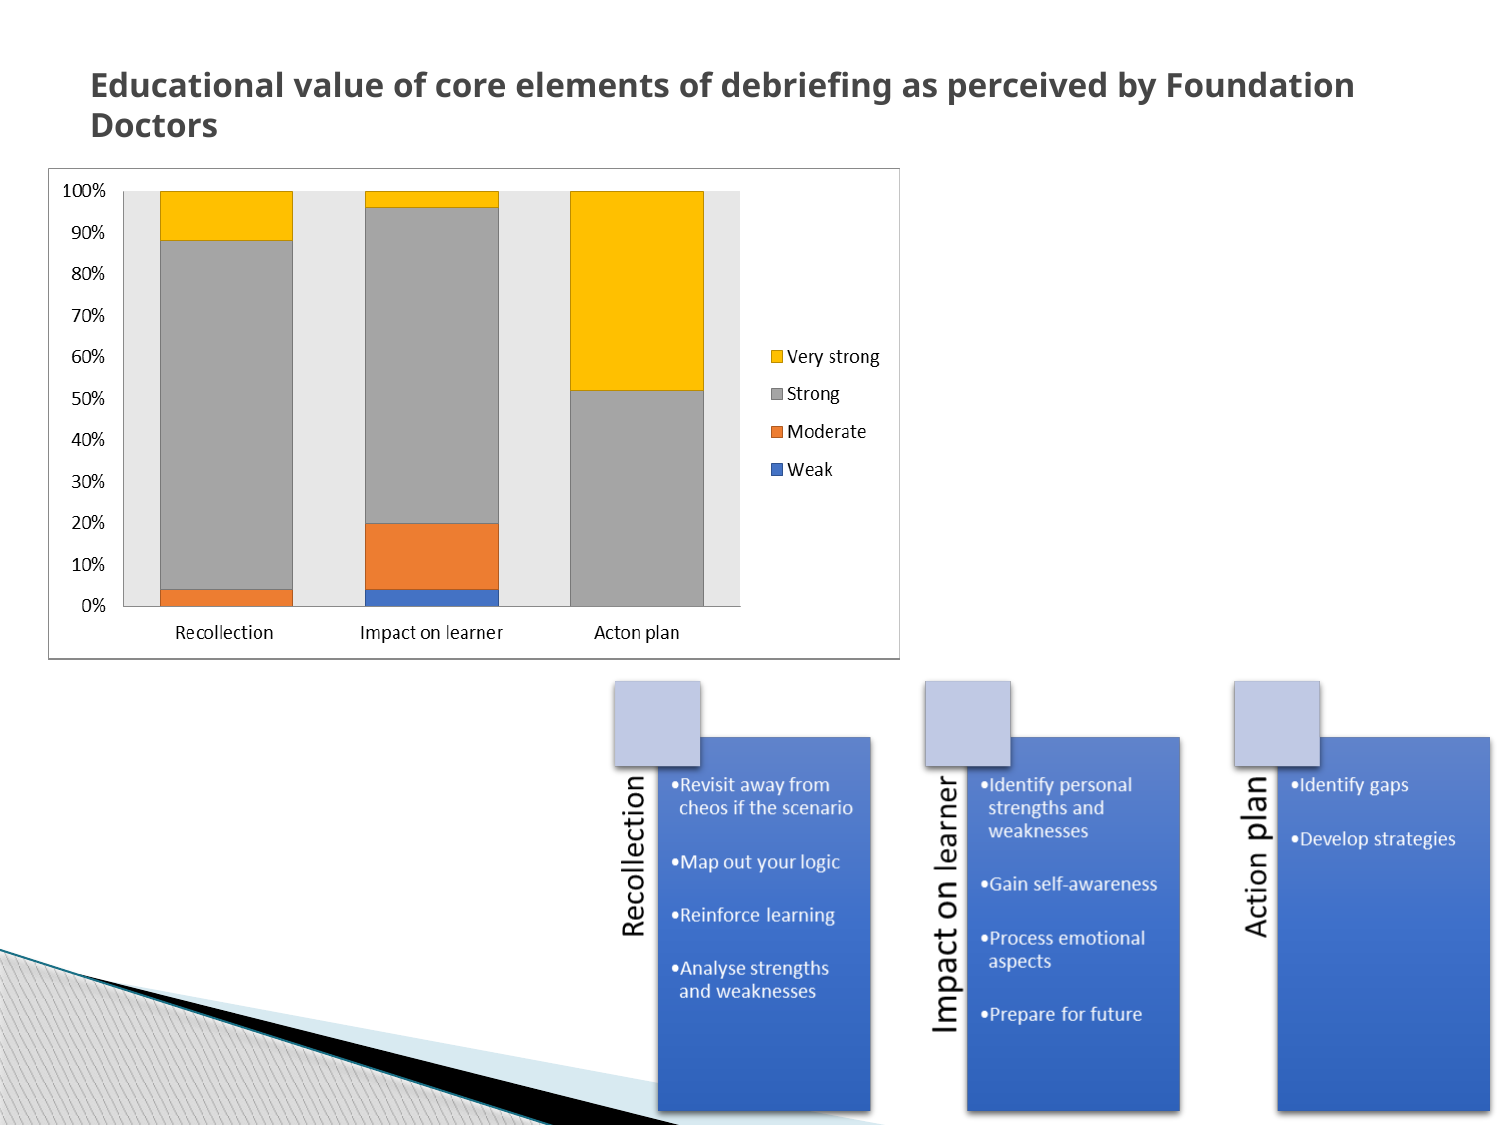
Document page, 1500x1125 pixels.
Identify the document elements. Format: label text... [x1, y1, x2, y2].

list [48, 167, 901, 660]
picture [602, 655, 1500, 1125]
title Educational value of core elements of debriefing as perceived by Foundation Doctors [75, 10, 1425, 198]
